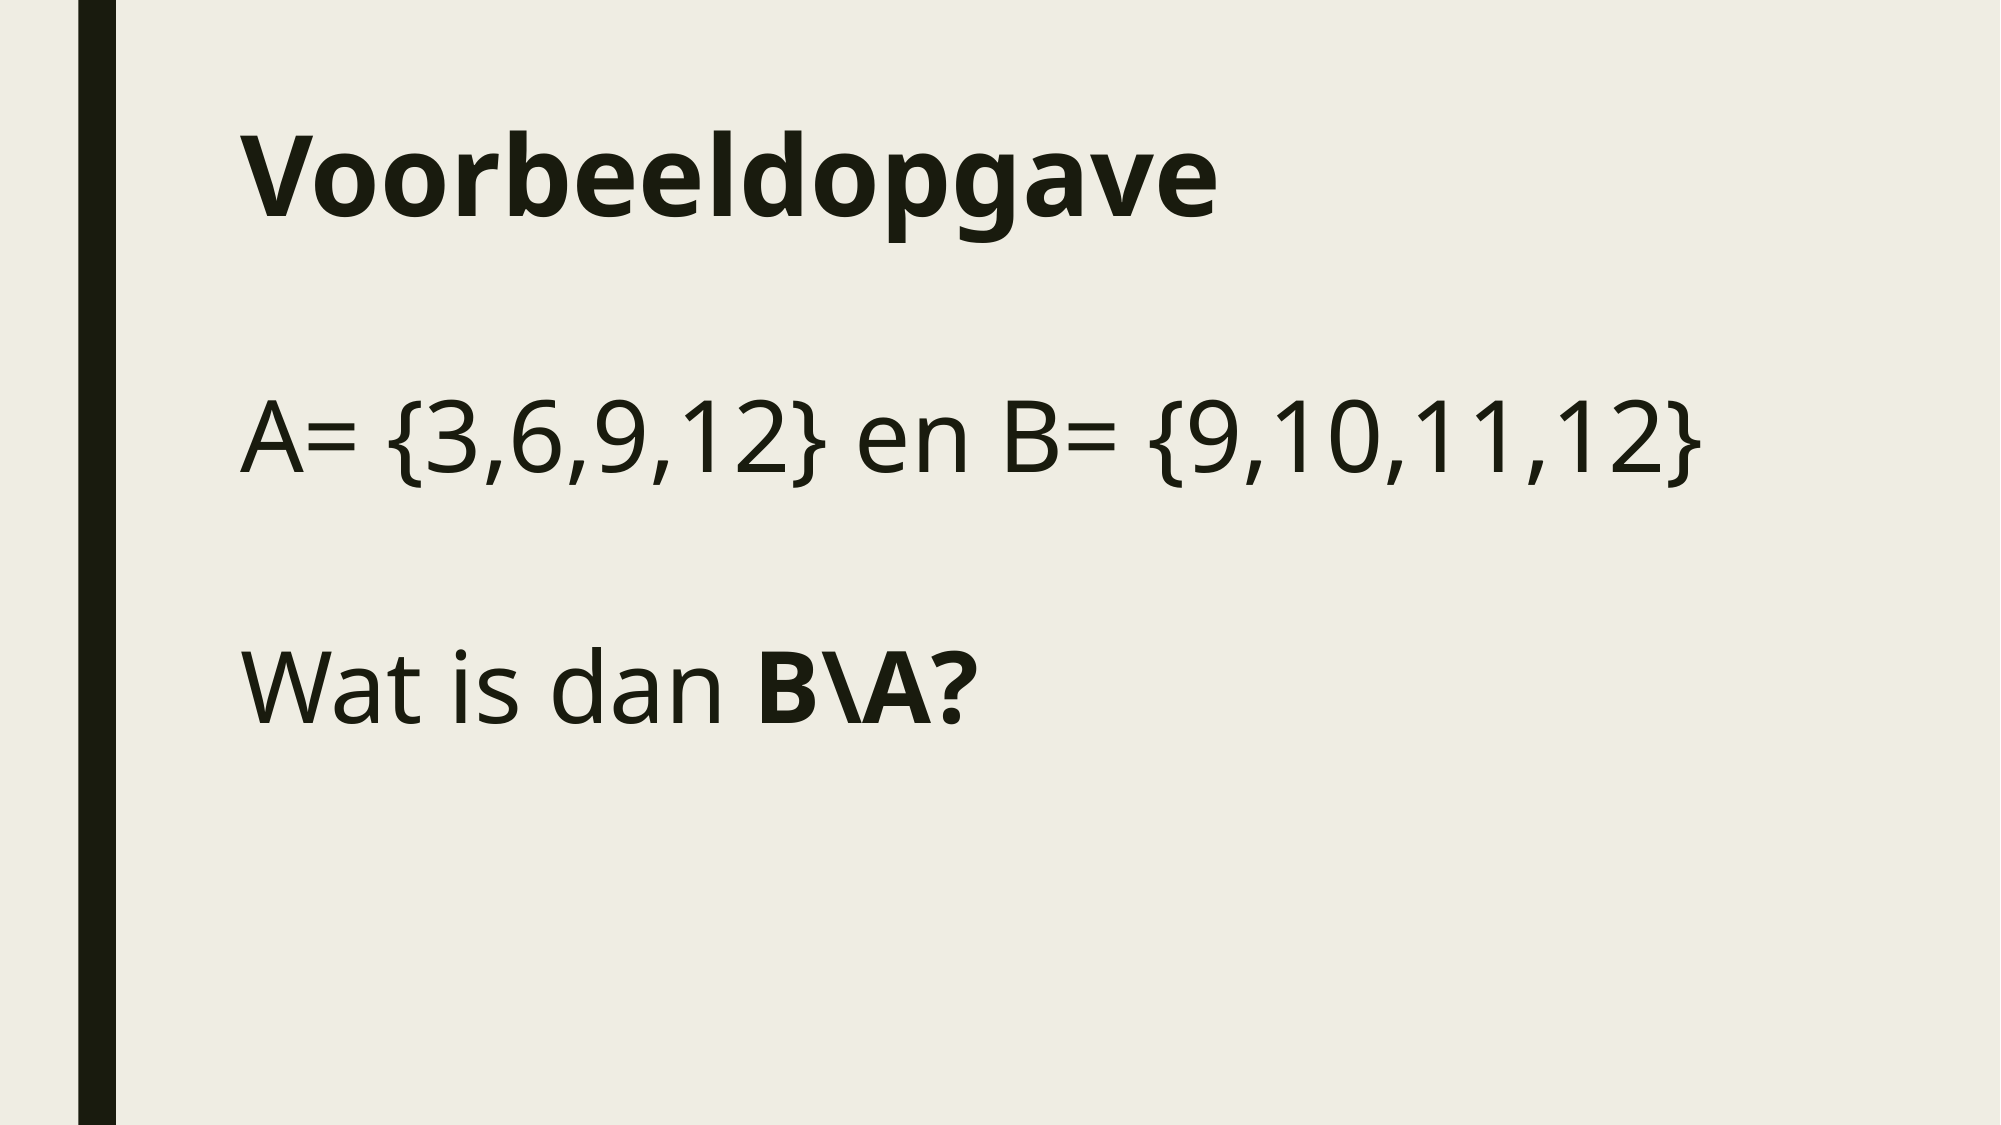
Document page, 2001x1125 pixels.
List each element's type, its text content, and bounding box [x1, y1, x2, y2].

title Voorbeeldopgave [225, 112, 1800, 357]
list A= {3,6,9,12} en B= {9,10,11,12} Wat is dan B\A? [225, 375, 1800, 963]
